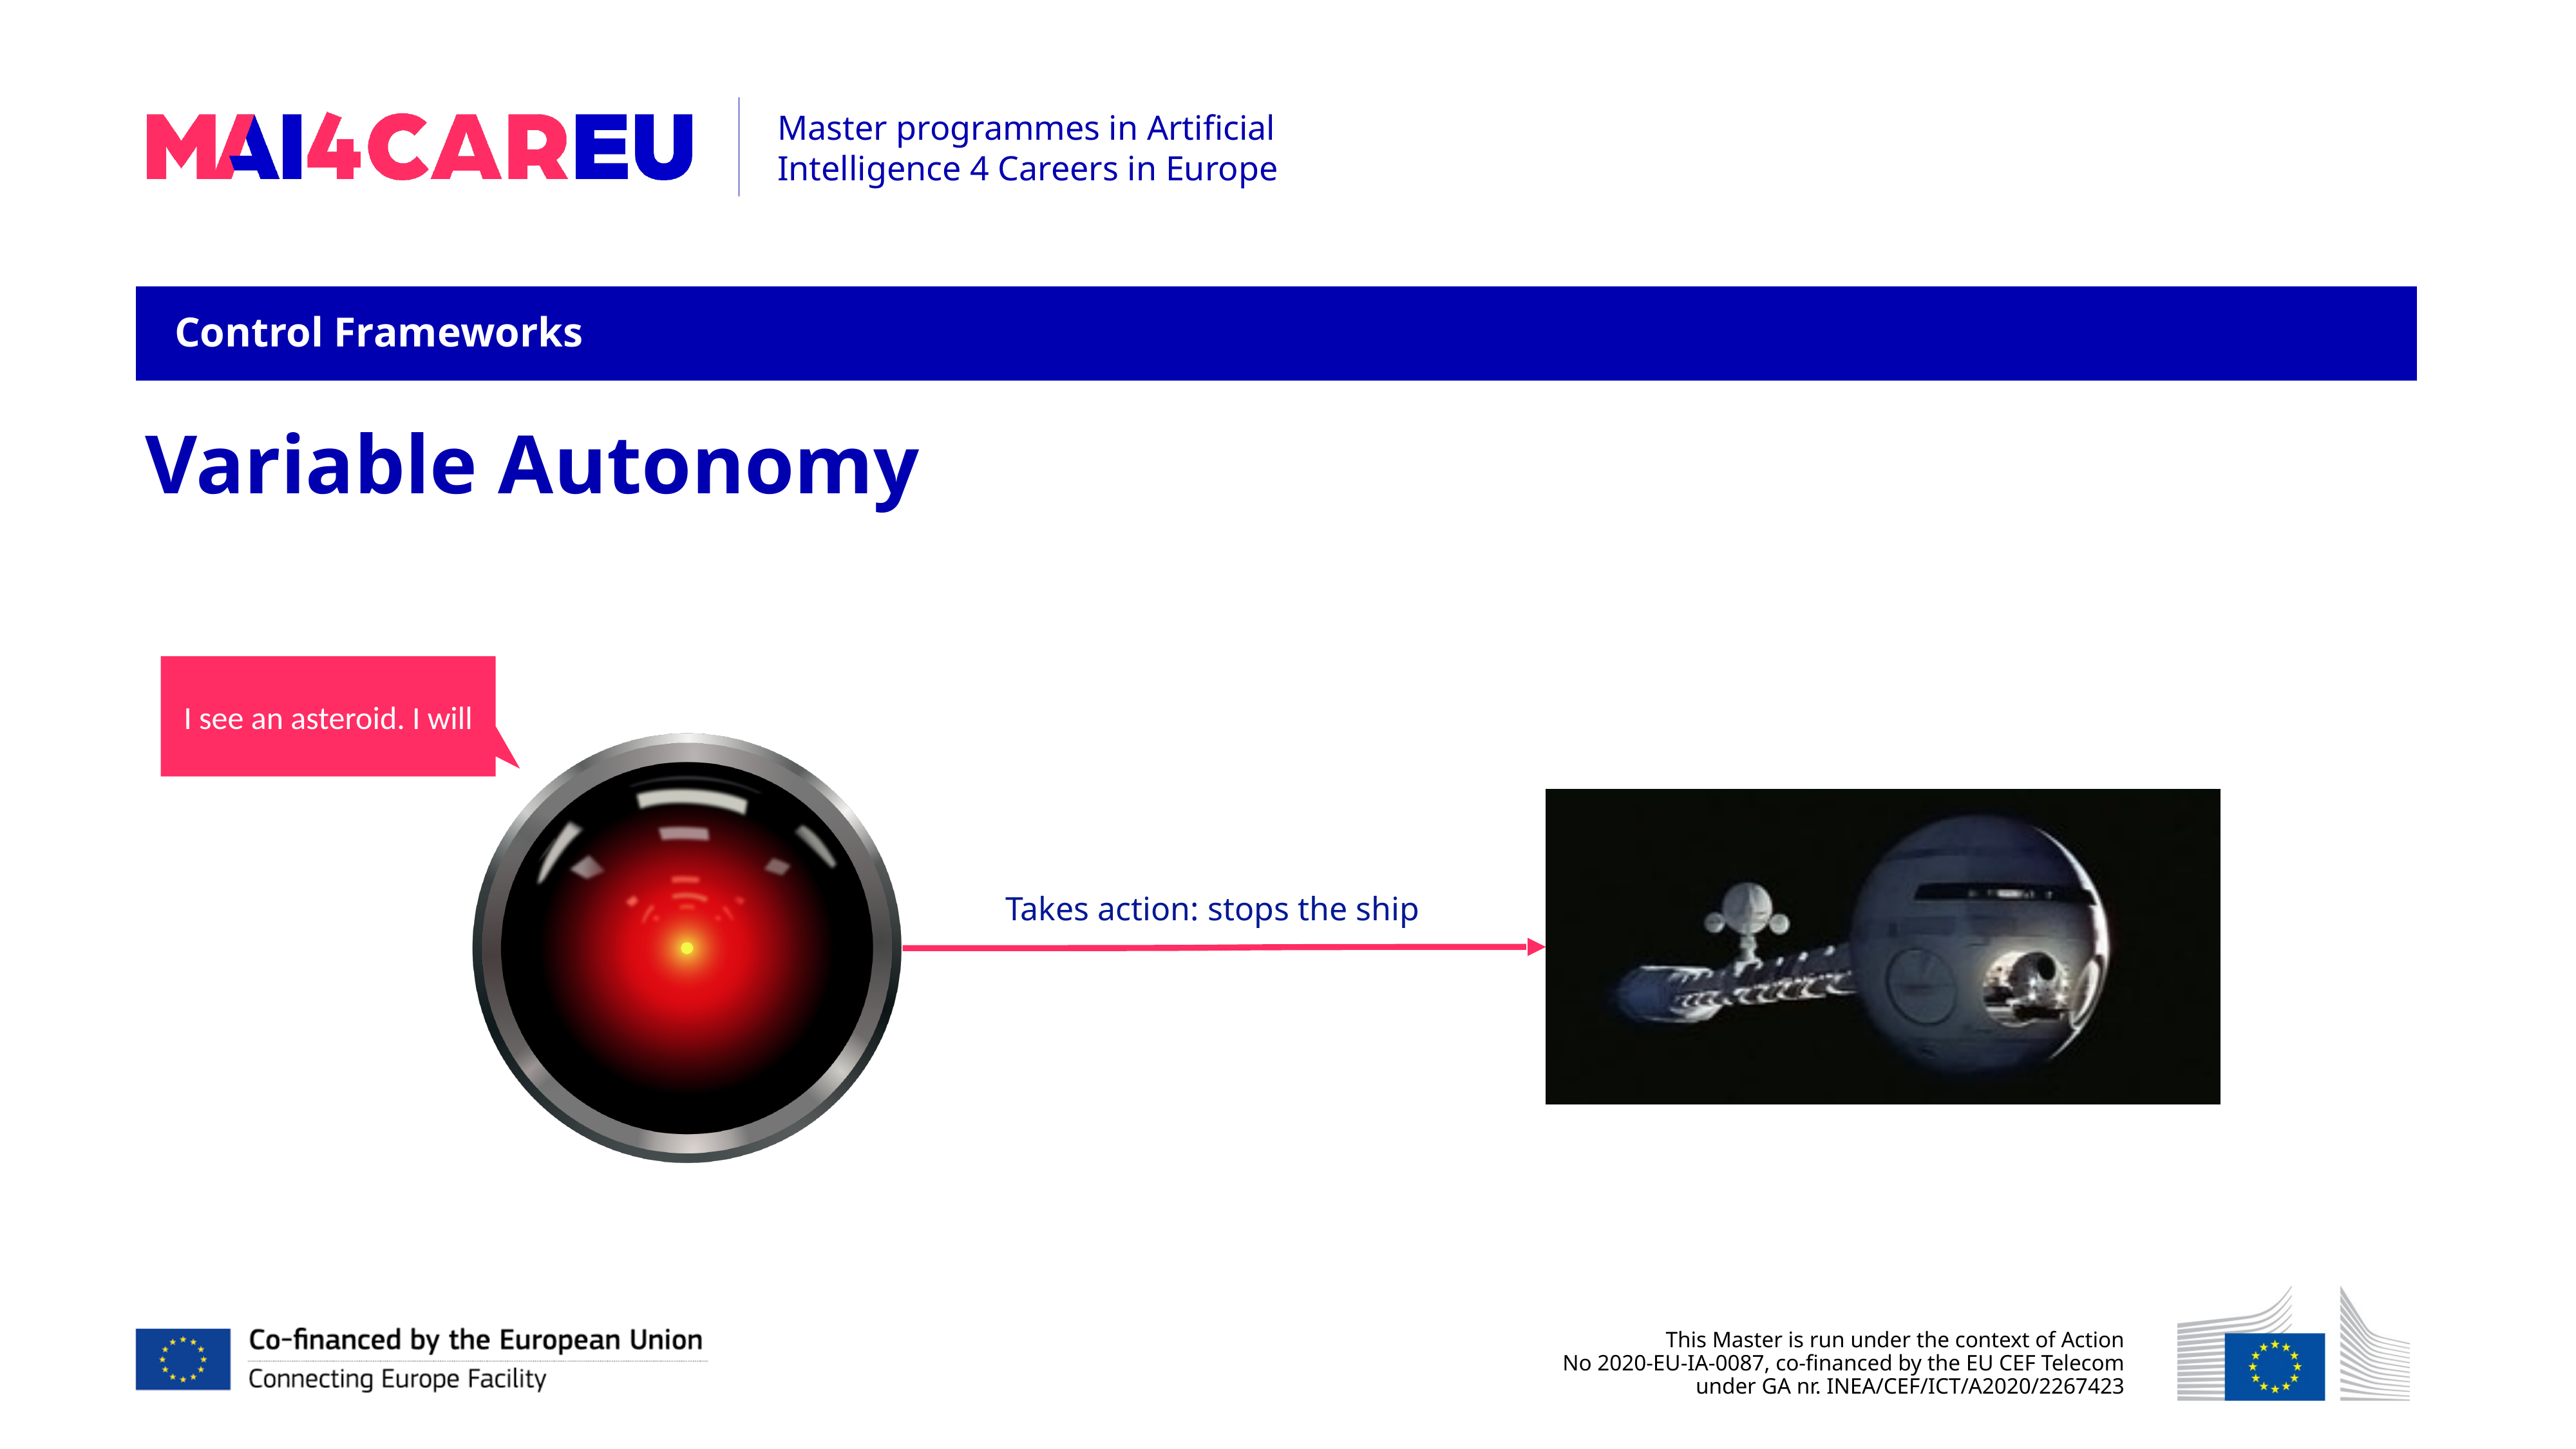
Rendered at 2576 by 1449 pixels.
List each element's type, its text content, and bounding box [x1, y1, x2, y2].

list Variable Autonomy [136, 411, 2417, 531]
picture [471, 732, 903, 1164]
text_box I see an asteroid. I will [160, 655, 500, 777]
list Control Frameworks [136, 286, 2417, 381]
text_box Takes action: stops the ship [903, 883, 1546, 932]
picture [2177, 1285, 2410, 1401]
picture [124, 1319, 713, 1399]
picture [147, 111, 692, 180]
picture [1546, 789, 2221, 1104]
